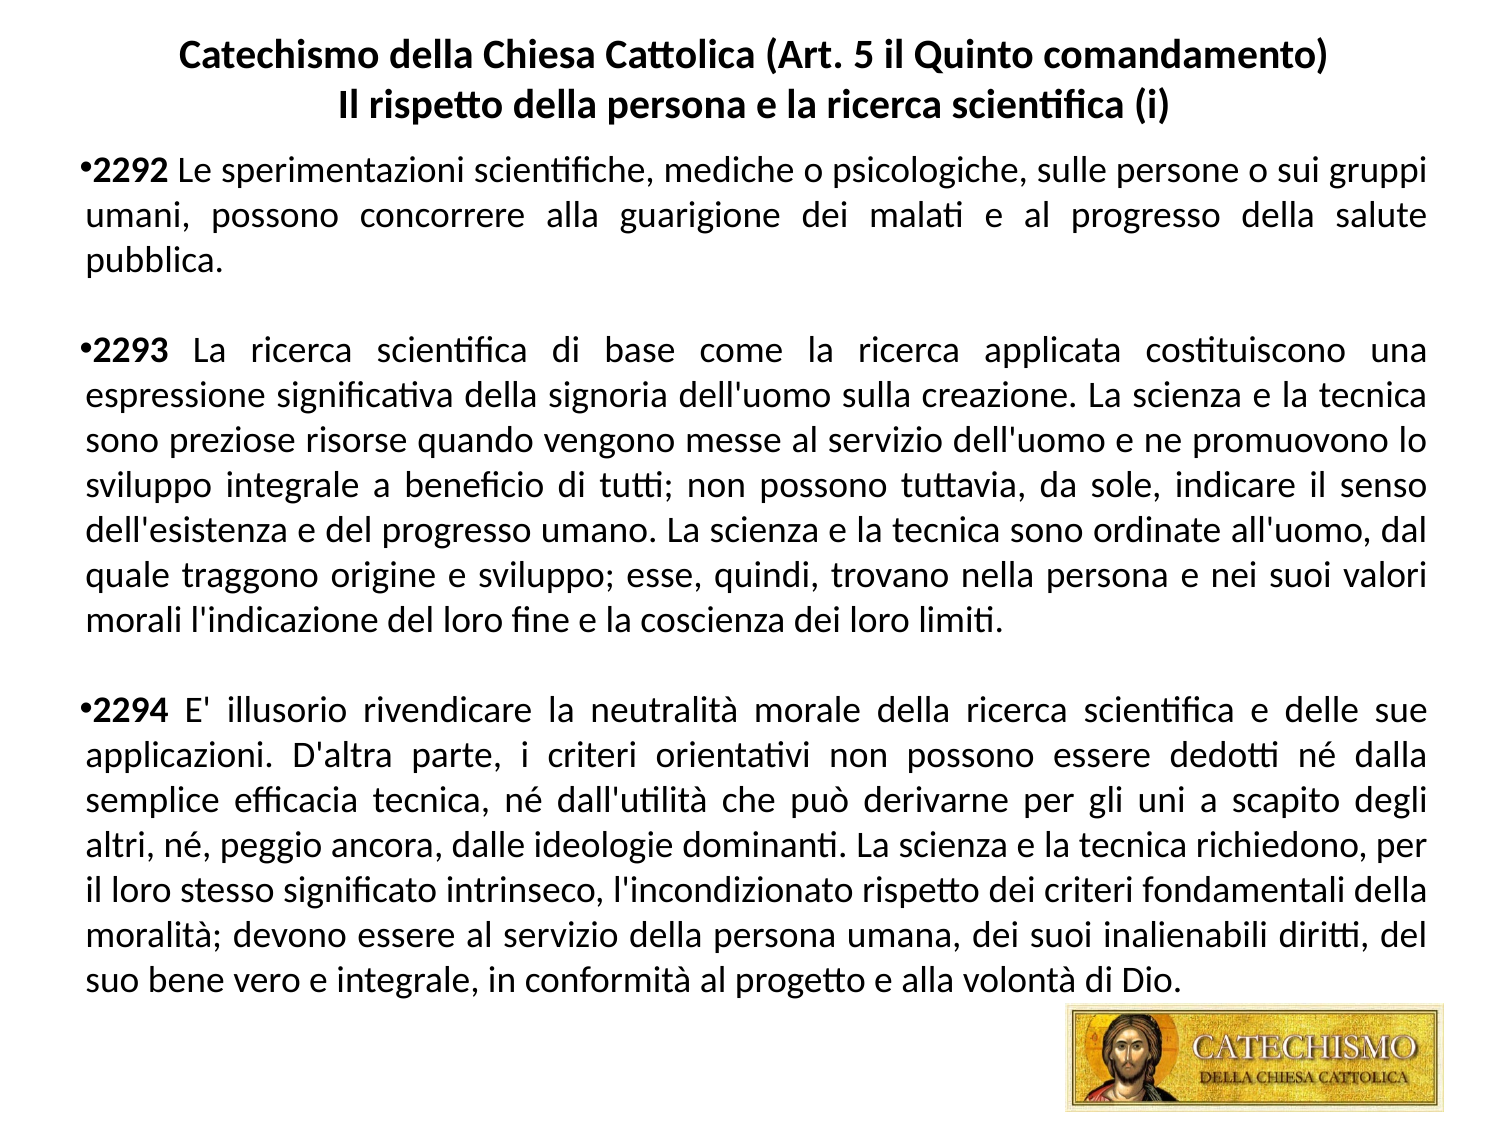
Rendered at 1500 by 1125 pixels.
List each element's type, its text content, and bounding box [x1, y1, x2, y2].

text_box 2292 Le sperimentazioni scientifiche, mediche o psicologiche, sulle persone o sui gruppi umani, possono concorrere alla guarigione dei malati e al progresso della salute pubblica. 2293 La ricerca scientifica di base come la ricerca applicata costituiscono una espressione significativa della signoria dell'uomo sulla creazione. La scienza e la tecnica sono preziose risorse quando vengono messe al servizio dell'uomo e ne promuovono lo sviluppo integrale a beneficio di tutti; non possono tuttavia, da sole, indicare il senso dell'esistenza e del progresso umano. La scienza e la tecnica sono ordinate all'uomo, dal quale traggono origine e sviluppo; esse, quindi, trovano nella persona e nei suoi valori morali l'indicazione del loro fine e la coscienza dei loro limiti. 2294 E' illusorio rivendicare la neutralità morale della ricerca scientifica e delle sue applicazioni. D'altra parte, i criteri orientativi non possono essere dedotti né dalla semplice efficacia tecnica, né dall'utilità che può derivarne per gli uni a scapito degli altri, né, peggio ancora, dalle ideologie dominanti. La scienza e la tecnica richiedono, per il loro stesso significato intrinseco, l'incondizionato rispetto dei criteri fondamentali della moralità; devono essere al servizio della persona umana, dei suoi inalienabili diritti, del suo bene vero e integrale, in conformità al progetto e alla volontà di Dio. [64, 137, 1444, 1097]
text_box Catechismo della Chiesa Cattolica (Art. 5 il Quinto comandamento) Il rispetto della persona e la ricerca scientifica (i) [98, 19, 1410, 134]
picture [1065, 1003, 1445, 1112]
